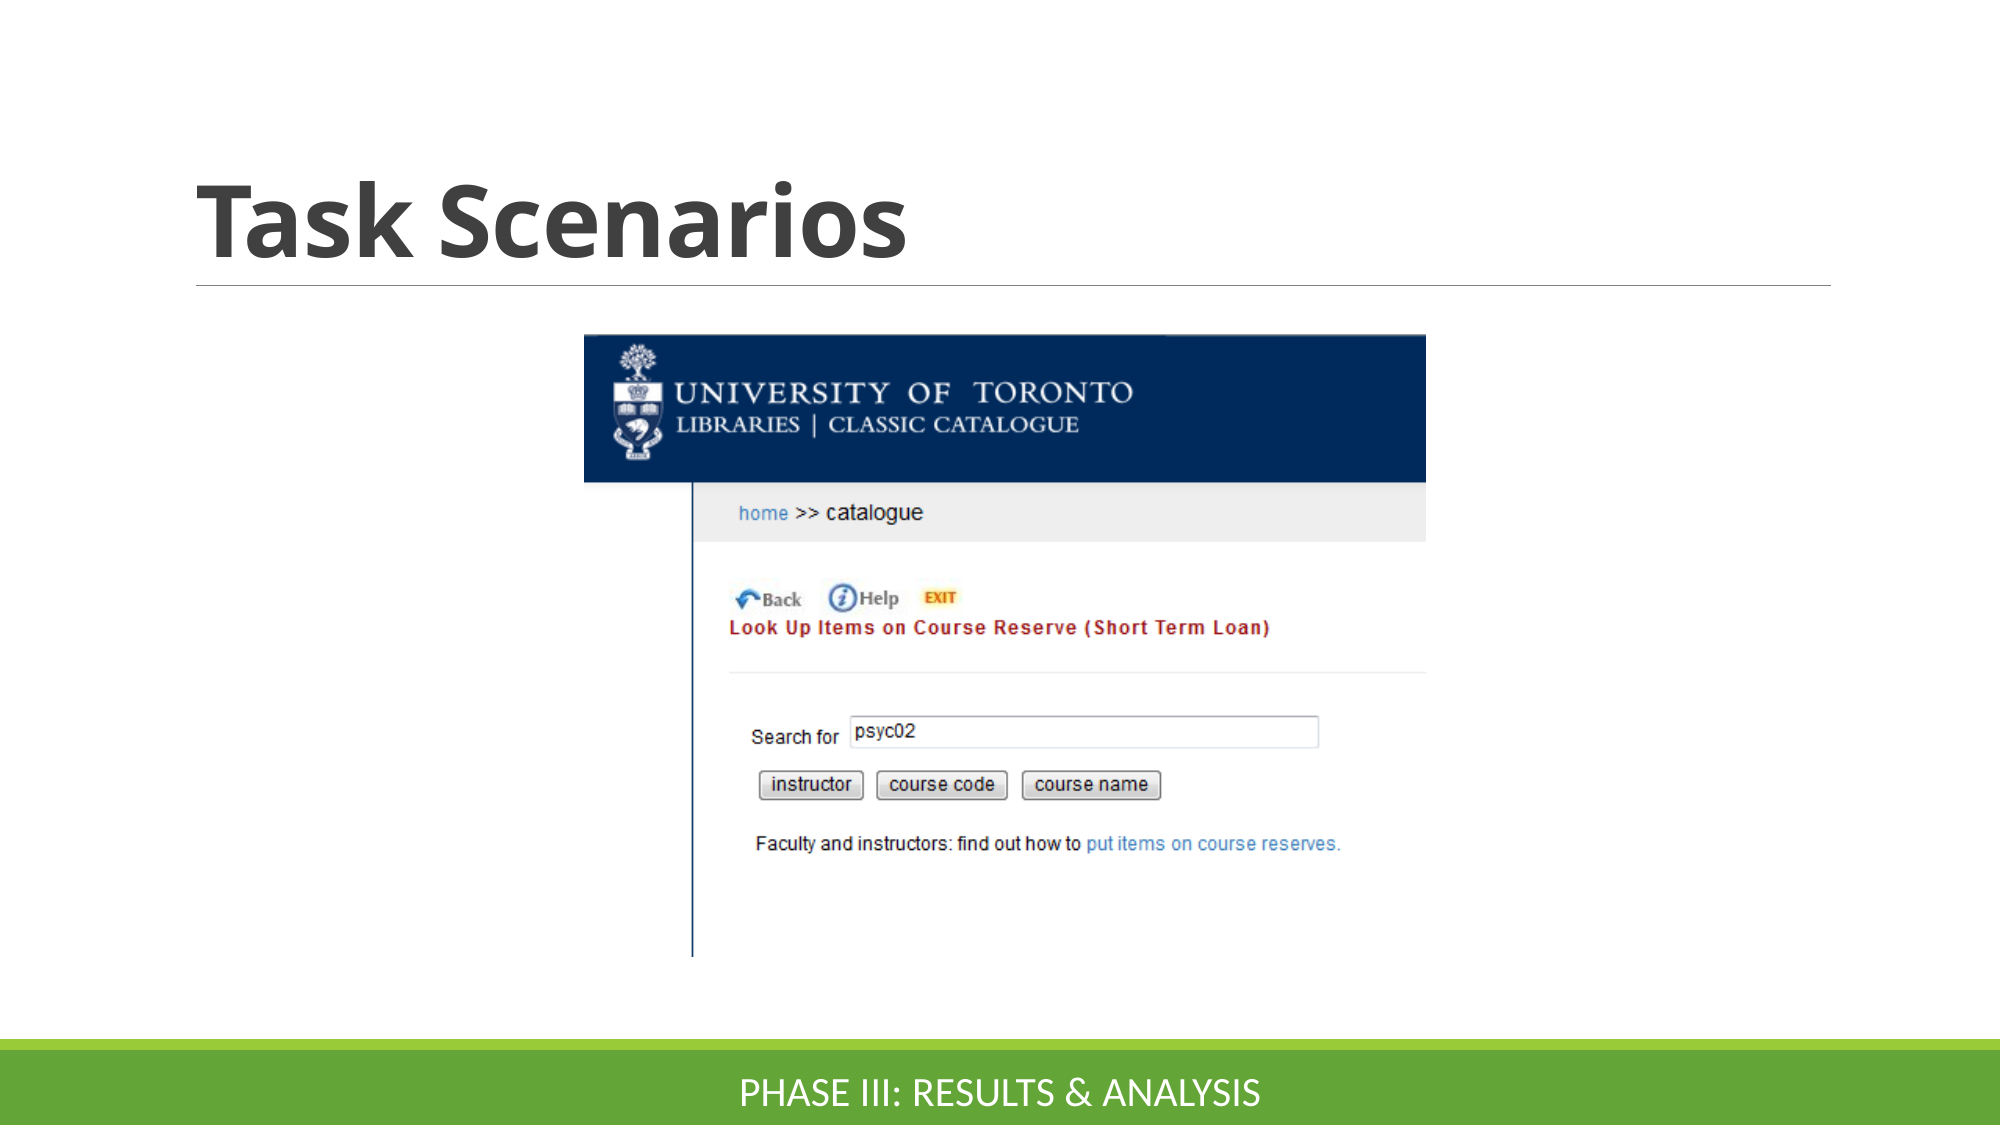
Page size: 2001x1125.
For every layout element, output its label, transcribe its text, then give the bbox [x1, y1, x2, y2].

title Task Scenarios [180, 47, 1830, 285]
picture [584, 334, 1426, 958]
footer Phase III: RESULTS & ANALYSIS [604, 1059, 1396, 1120]
